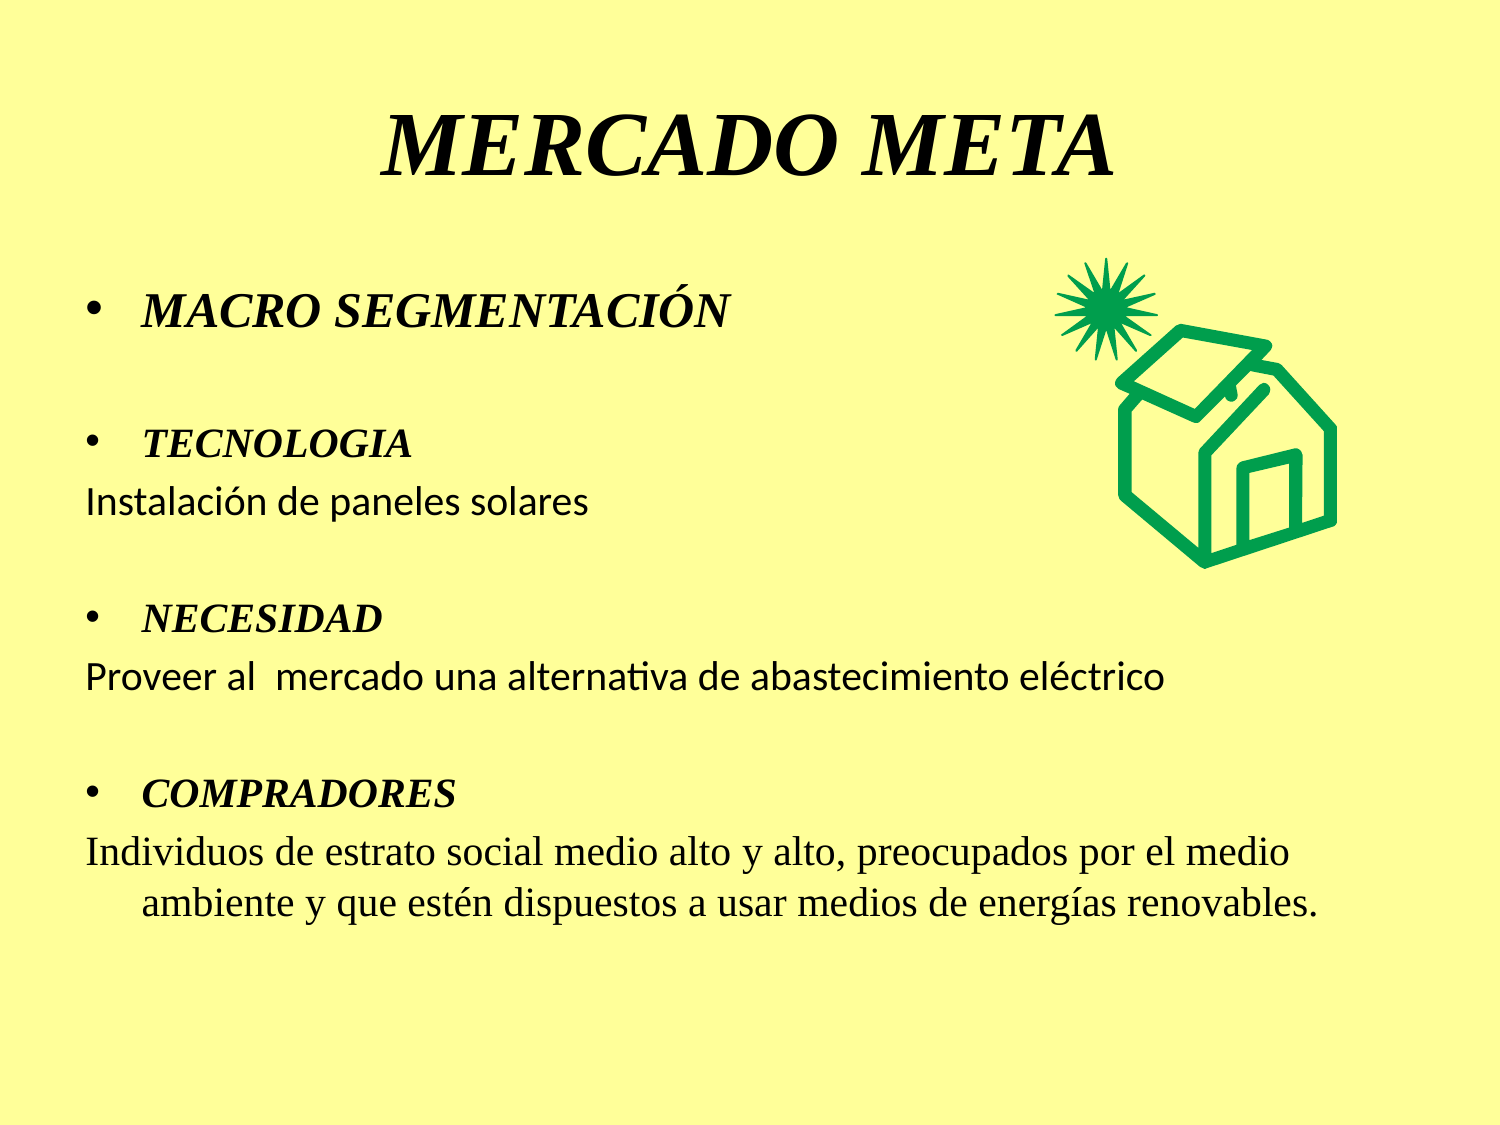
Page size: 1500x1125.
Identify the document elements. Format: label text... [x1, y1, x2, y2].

picture [1054, 257, 1338, 569]
list MACRO SEGMENTACIÓN TECNOLOGIA Instalación de paneles solares NECESIDAD Proveer al mercado una alternativa de abastecimiento eléctrico COMPRADORES Individuos de estrato social medio alto y alto, preocupados por el medio ambiente y que estén dispuestos a usar medios de energías renovables. [70, 269, 1421, 1012]
title MERCADO META [75, 45, 1425, 233]
